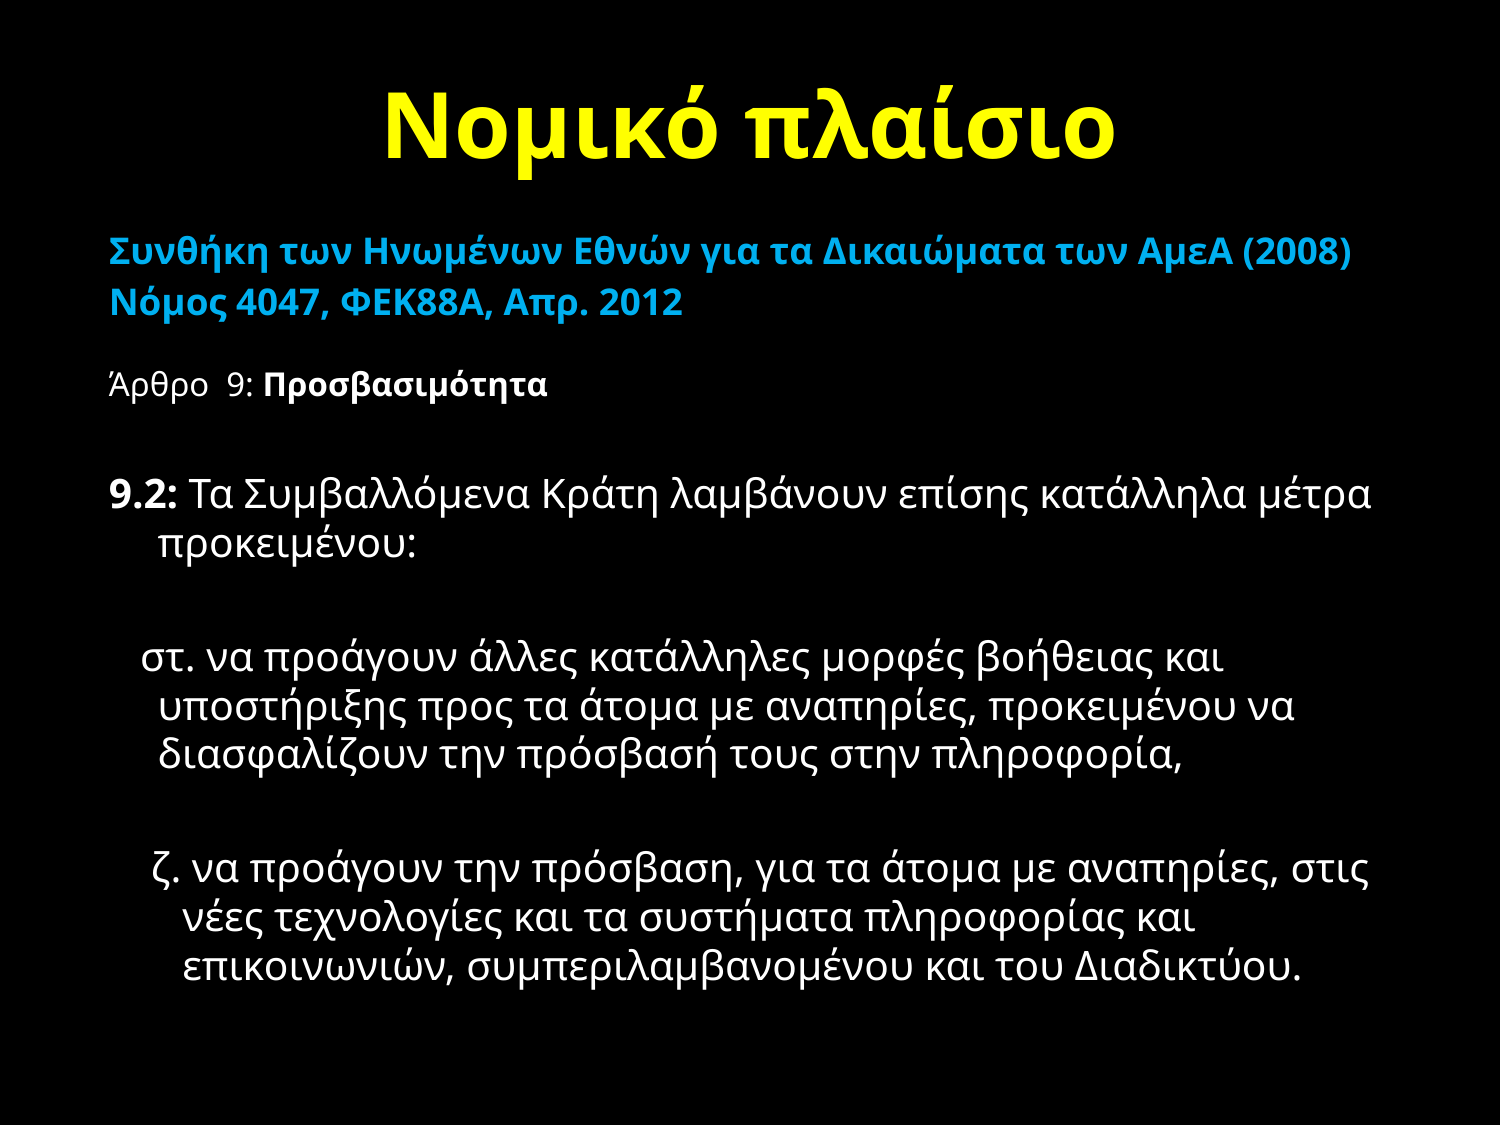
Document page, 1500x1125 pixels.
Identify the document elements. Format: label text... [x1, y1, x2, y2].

list Συνθήκη των Ηνωμένων Εθνών για τα Δικαιώματα των ΑμεΑ (2008) Νόμος 4047, ΦΕΚ88Α, Απρ. 2012 Άρθρο 9: Προσβασιμότητα 9.2: Τα Συμβαλλόμενα Κράτη λαμβάνουν επίσης κατάλληλα μέτρα προκειμένου: στ. να προάγουν άλλες κατάλληλες μορφές βοήθειας και υποστήριξης προς τα άτομα με αναπηρίες, προκειμένου να διασφαλίζουν την πρόσβασή τους στην πληροφορία, ζ. να προάγουν την πρόσβαση, για τα άτομα με αναπηρίες, στις νέες τεχνολογίες και τα συστήματα πληροφορίας και επικοινωνιών, συμπεριλαμβανομένου και του Διαδικτύου. [93, 219, 1471, 997]
title Νομικό πλαίσιο [58, 46, 1466, 198]
